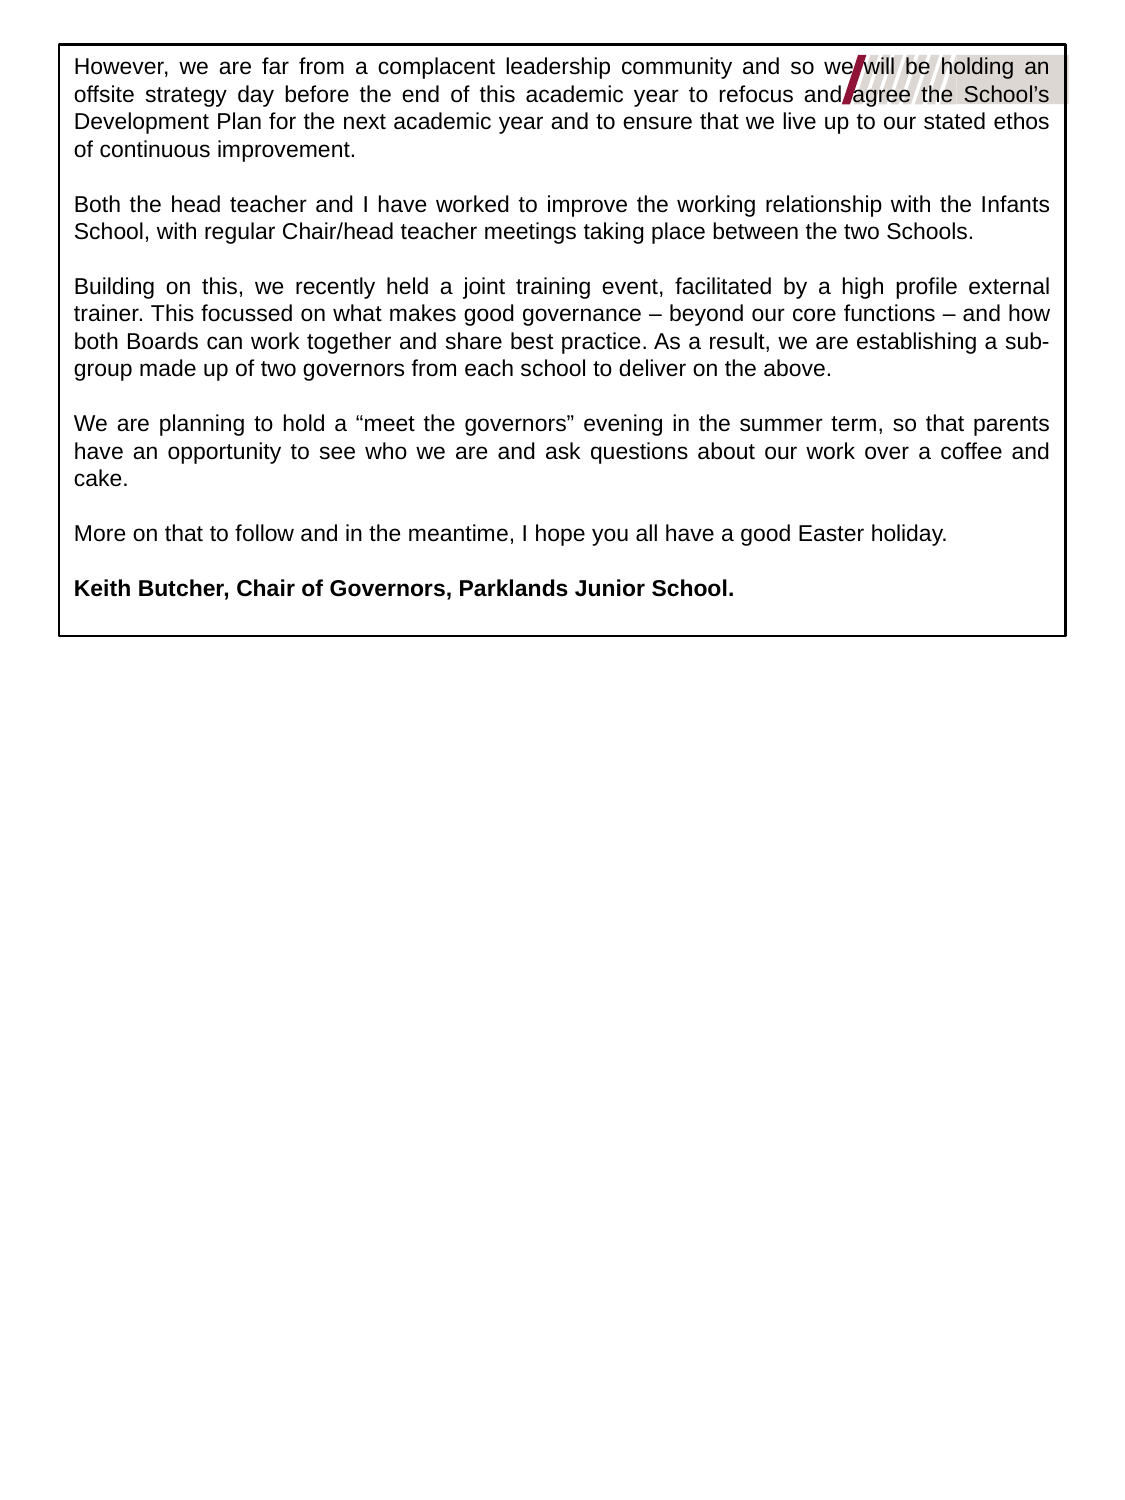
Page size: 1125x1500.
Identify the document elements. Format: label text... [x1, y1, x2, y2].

text_box However, we are far from a complacent leadership community and so we will be holding an offsite strategy day before the end of this academic year to refocus and agree the School’s Development Plan for the next academic year and to ensure that we live up to our stated ethos of continuous improvement. Both the head teacher and I have worked to improve the working relationship with the Infants School, with regular Chair/head teacher meetings taking place between the two Schools. Building on this, we recently held a joint training event, facilitated by a high profile external trainer. This focussed on what makes good governance – beyond our core functions – and how both Boards can work together and share best practice. As a result, we are establishing a sub-group made up of two governors from each school to deliver on the above. We are planning to hold a “meet the governors” evening in the summer term, so that parents have an opportunity to see who we are and ask questions about our work over a coffee and cake. More on that to follow and in the meantime, I hope you all have a good Easter holiday. Keith Butcher, Chair of Governors, Parklands Junior School. [59, 44, 1066, 636]
